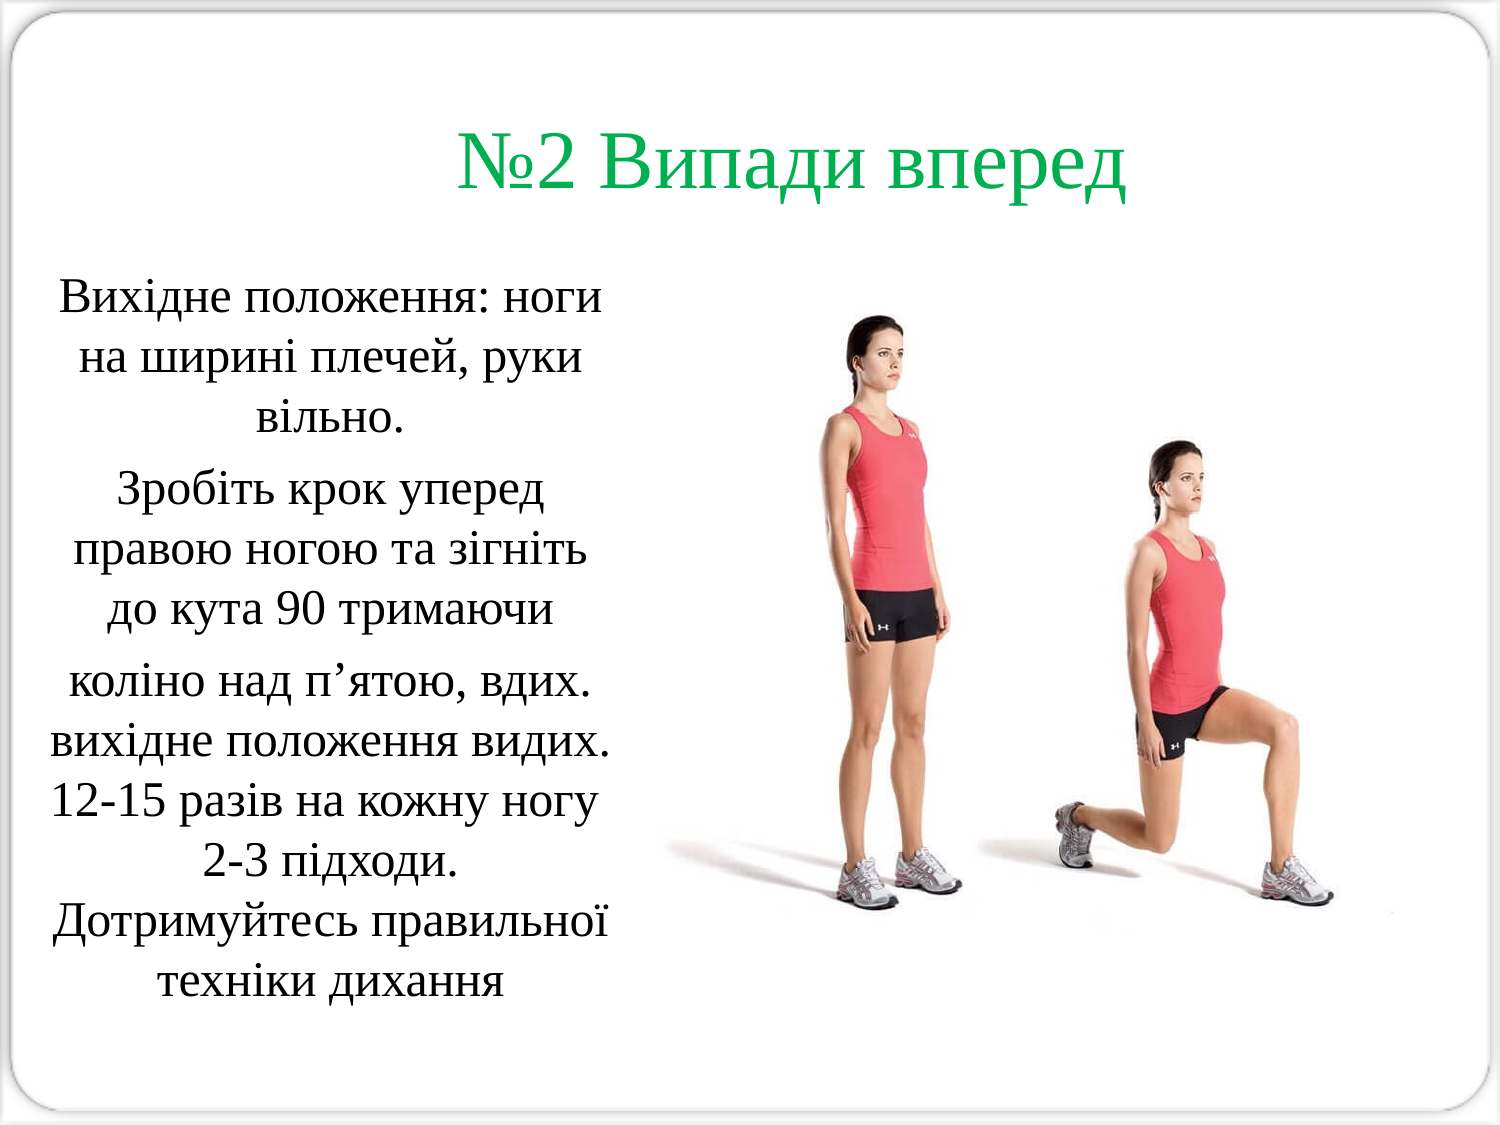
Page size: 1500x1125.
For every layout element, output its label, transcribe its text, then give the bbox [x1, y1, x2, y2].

title №2 Випади вперед [150, 44, 1436, 220]
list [657, 209, 1423, 1023]
list Вихідне положення: ноги на ширині плечей, руки вільно. Зробіть крок уперед правою ногою та зігніть до кута 90 тримаючи коліно над п’ятою, вдих. вихідне положення видих. 12-15 разів на кожну ногу 2-3 підходи. Дотримуйтесь правильної техніки дихання [29, 255, 632, 993]
